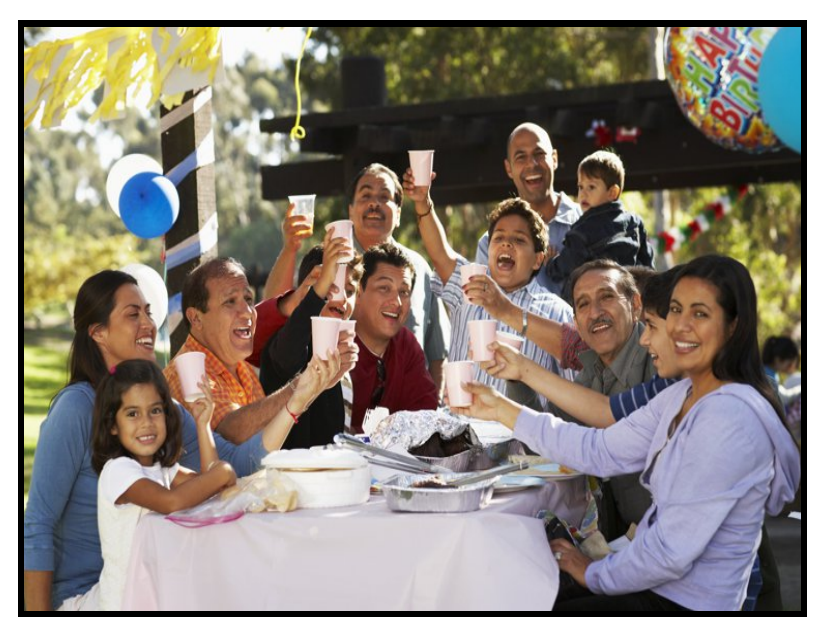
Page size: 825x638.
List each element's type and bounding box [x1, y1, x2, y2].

picture [20, 23, 805, 615]
